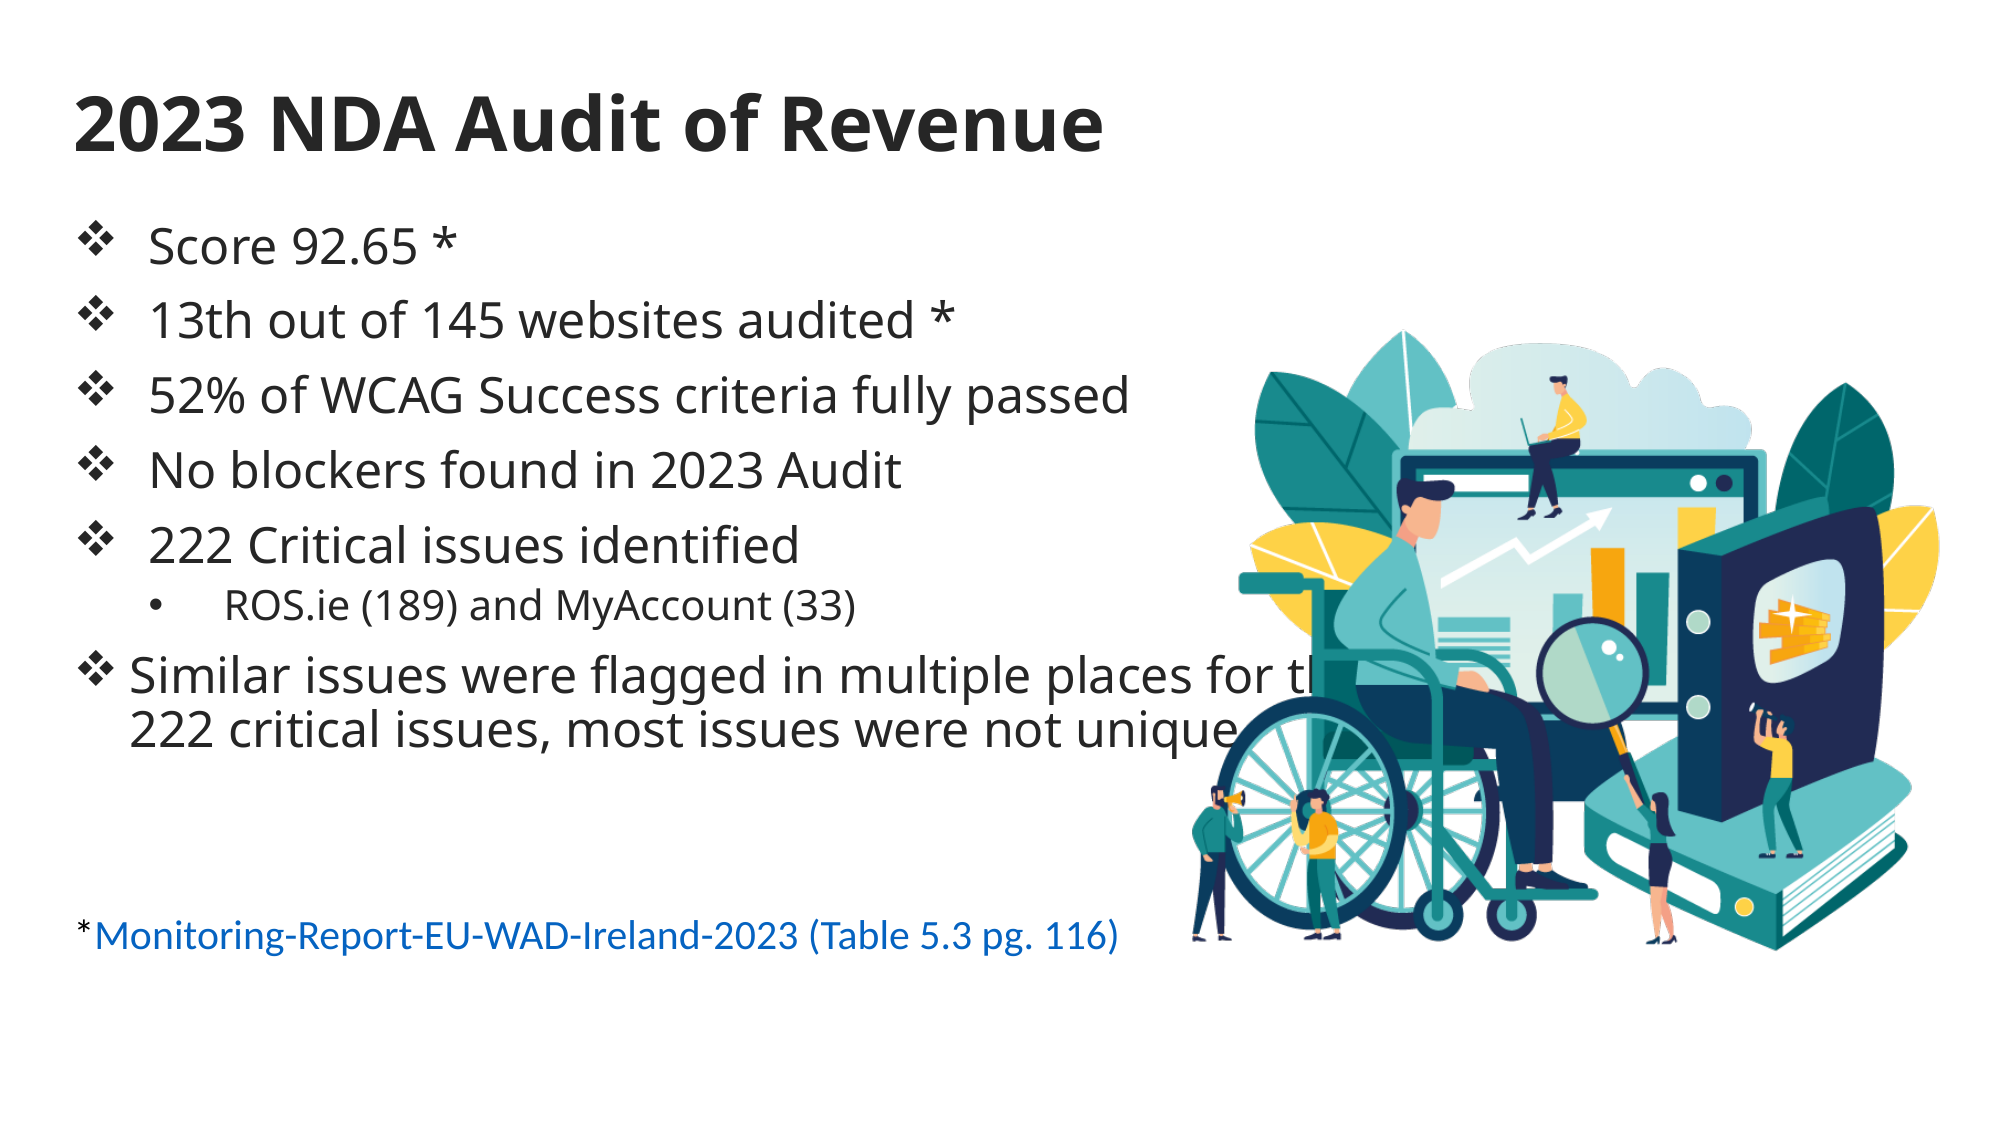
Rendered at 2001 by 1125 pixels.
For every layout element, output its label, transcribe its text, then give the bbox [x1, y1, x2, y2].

picture [1116, 258, 2000, 1018]
list Score 92.65 * 13th out of 145 websites audited * 52% of WCAG Success criteria fully passed No blockers found in 2023 Audit 222 Critical issues identified ROS.ie (189) and MyAccount (33) Similar issues were flagged in multiple places for the 222 critical issues, most issues were not unique *Monitoring-Report-EU-WAD-Ireland-2023 (Table 5.3 pg. 116) [58, 213, 1392, 995]
title 2023 NDA Audit of Revenue [58, 15, 1140, 176]
